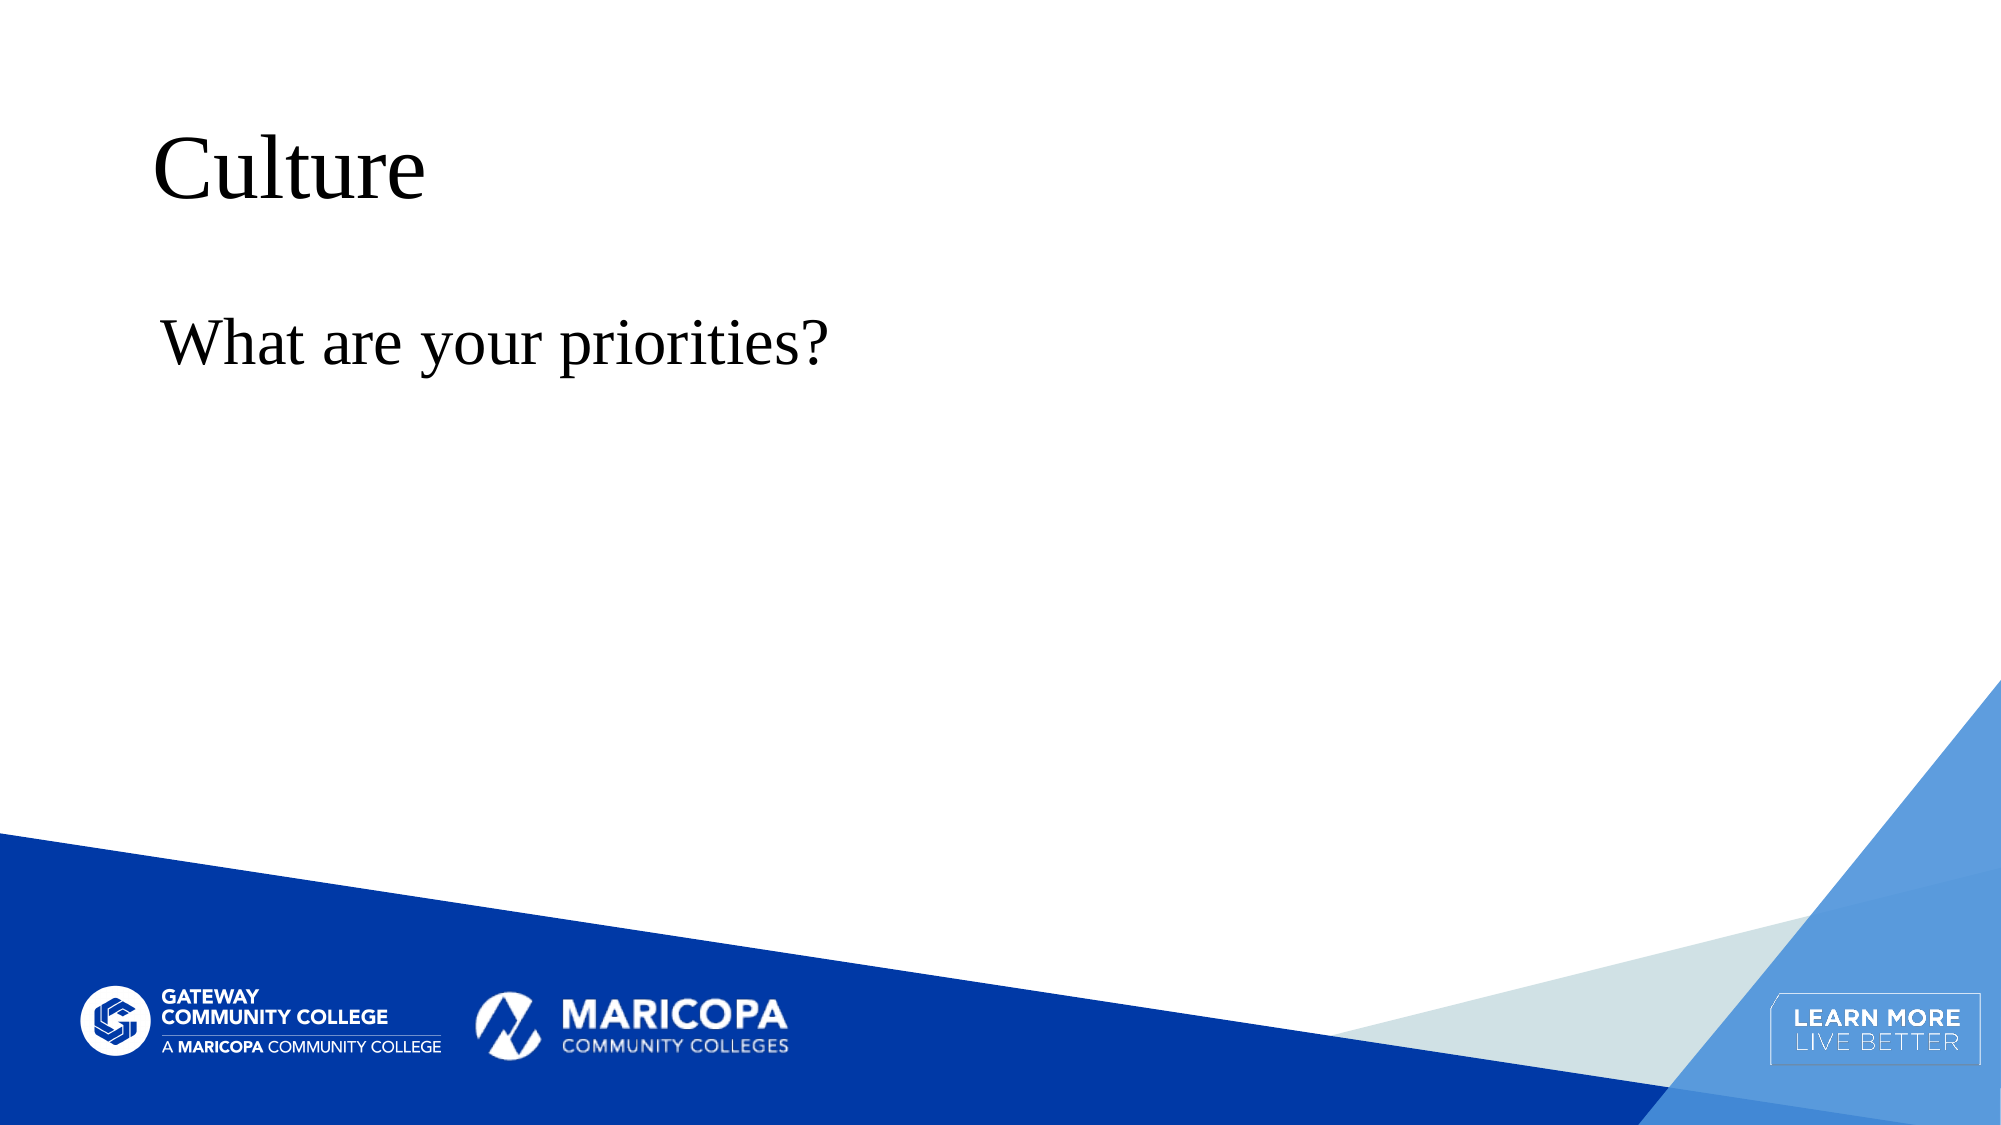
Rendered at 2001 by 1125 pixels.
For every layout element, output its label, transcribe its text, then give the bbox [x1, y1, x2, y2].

title Culture [137, 59, 1863, 278]
picture [45, 877, 810, 1125]
list What are your priorities? [137, 299, 1863, 1014]
picture [1766, 986, 1985, 1073]
